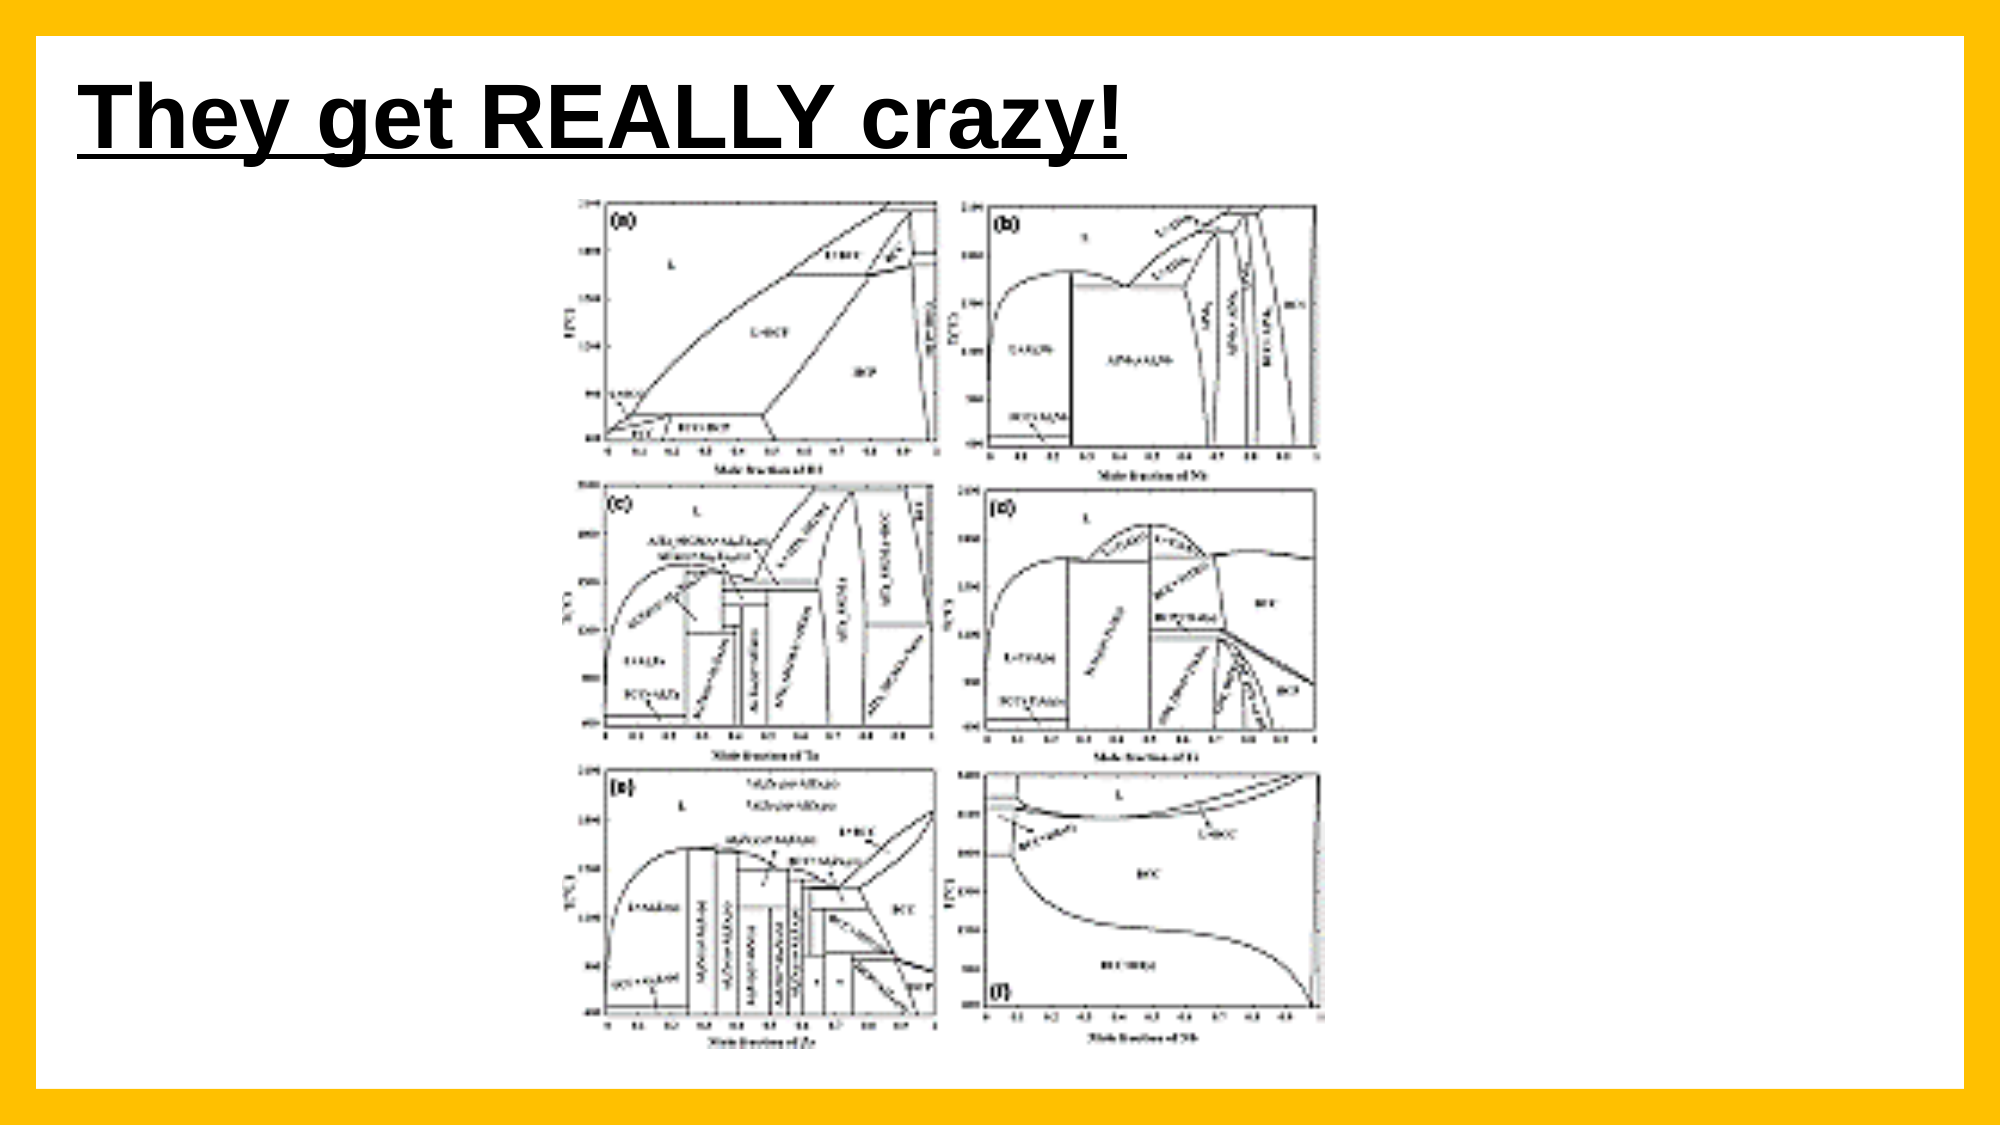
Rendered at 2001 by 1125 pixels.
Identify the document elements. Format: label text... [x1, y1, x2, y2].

text_box [0, 0, 2000, 1125]
text_box They get REALLY crazy! [62, 49, 2000, 175]
picture [562, 199, 1326, 1049]
